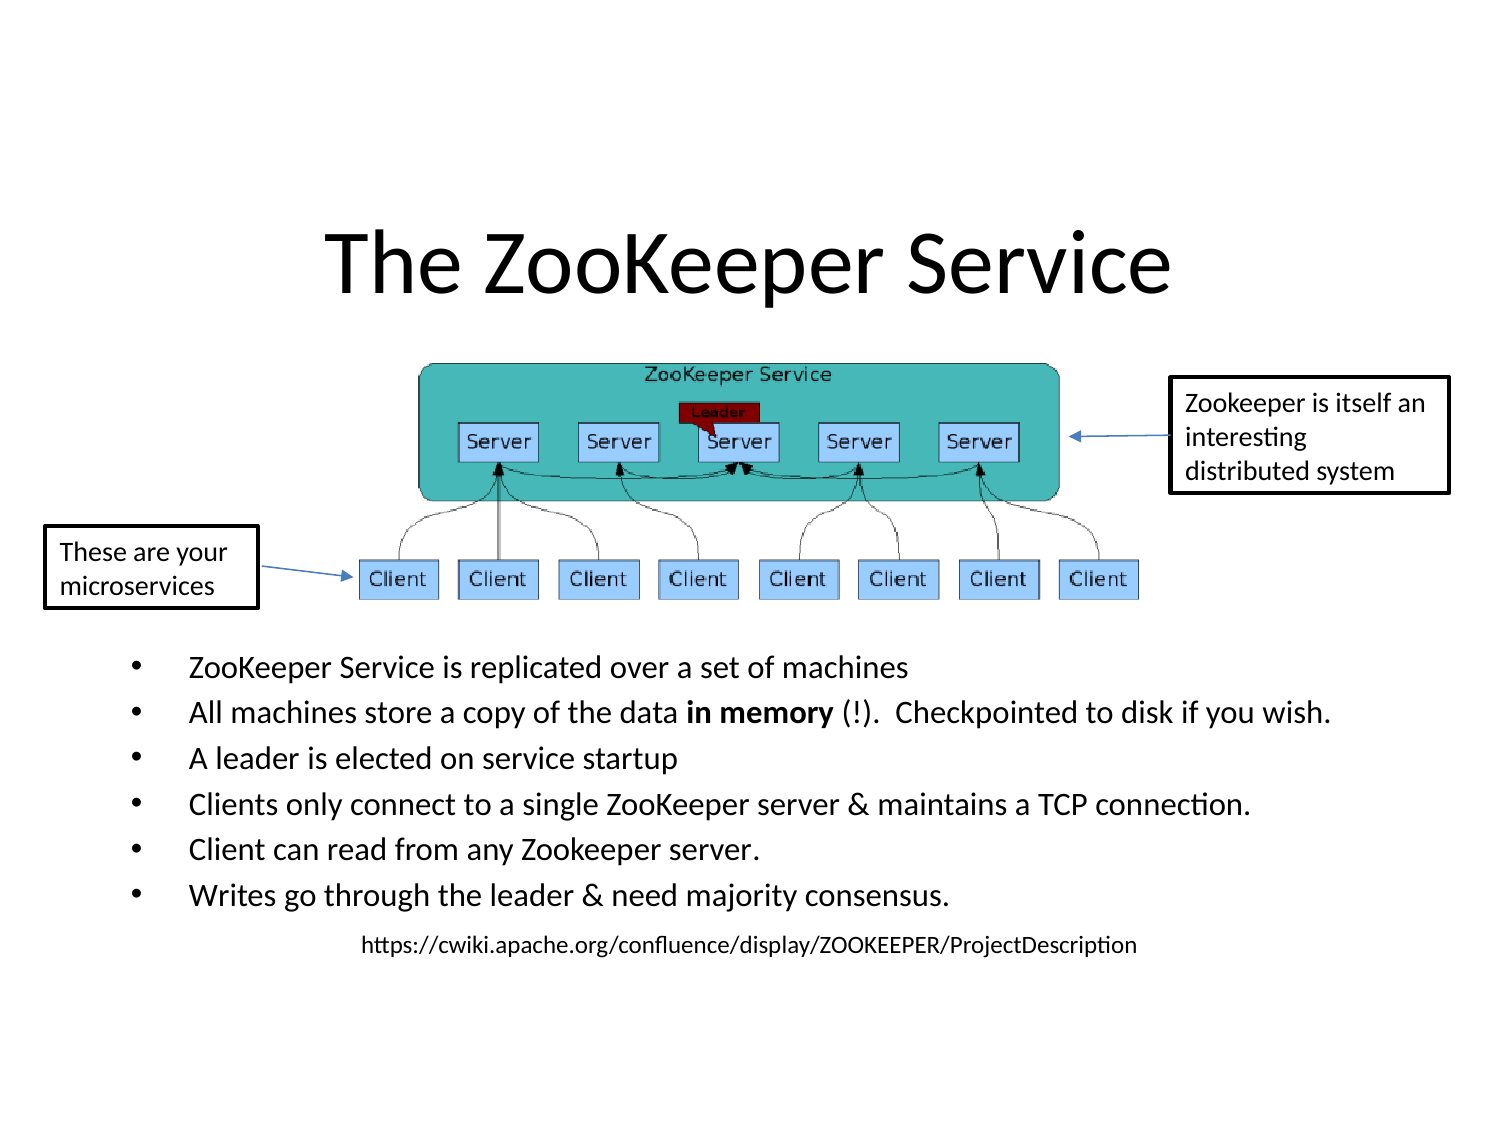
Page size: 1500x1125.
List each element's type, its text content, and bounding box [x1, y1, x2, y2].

text_box Zookeeper is itself an interesting distributed system [1168, 375, 1451, 495]
picture [359, 363, 1141, 601]
text_box https://cwiki.apache.org/confluence/display/ZOOKEEPER/ProjectDescription [257, 921, 1243, 966]
list ZooKeeper Service is replicated over a set of machines All machines store a copy of the data in memory (!). Checkpointed to disk if you wish. A leader is elected on service startup Clients only connect to a single ZooKeeper server & maintains a TCP connection. Client can read from any Zookeeper server. Writes go through the leader & need majority consensus. [103, 638, 1397, 922]
title The ZooKeeper Service [103, 174, 1397, 338]
text_box These are your microservices [43, 524, 260, 610]
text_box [261, 565, 354, 578]
